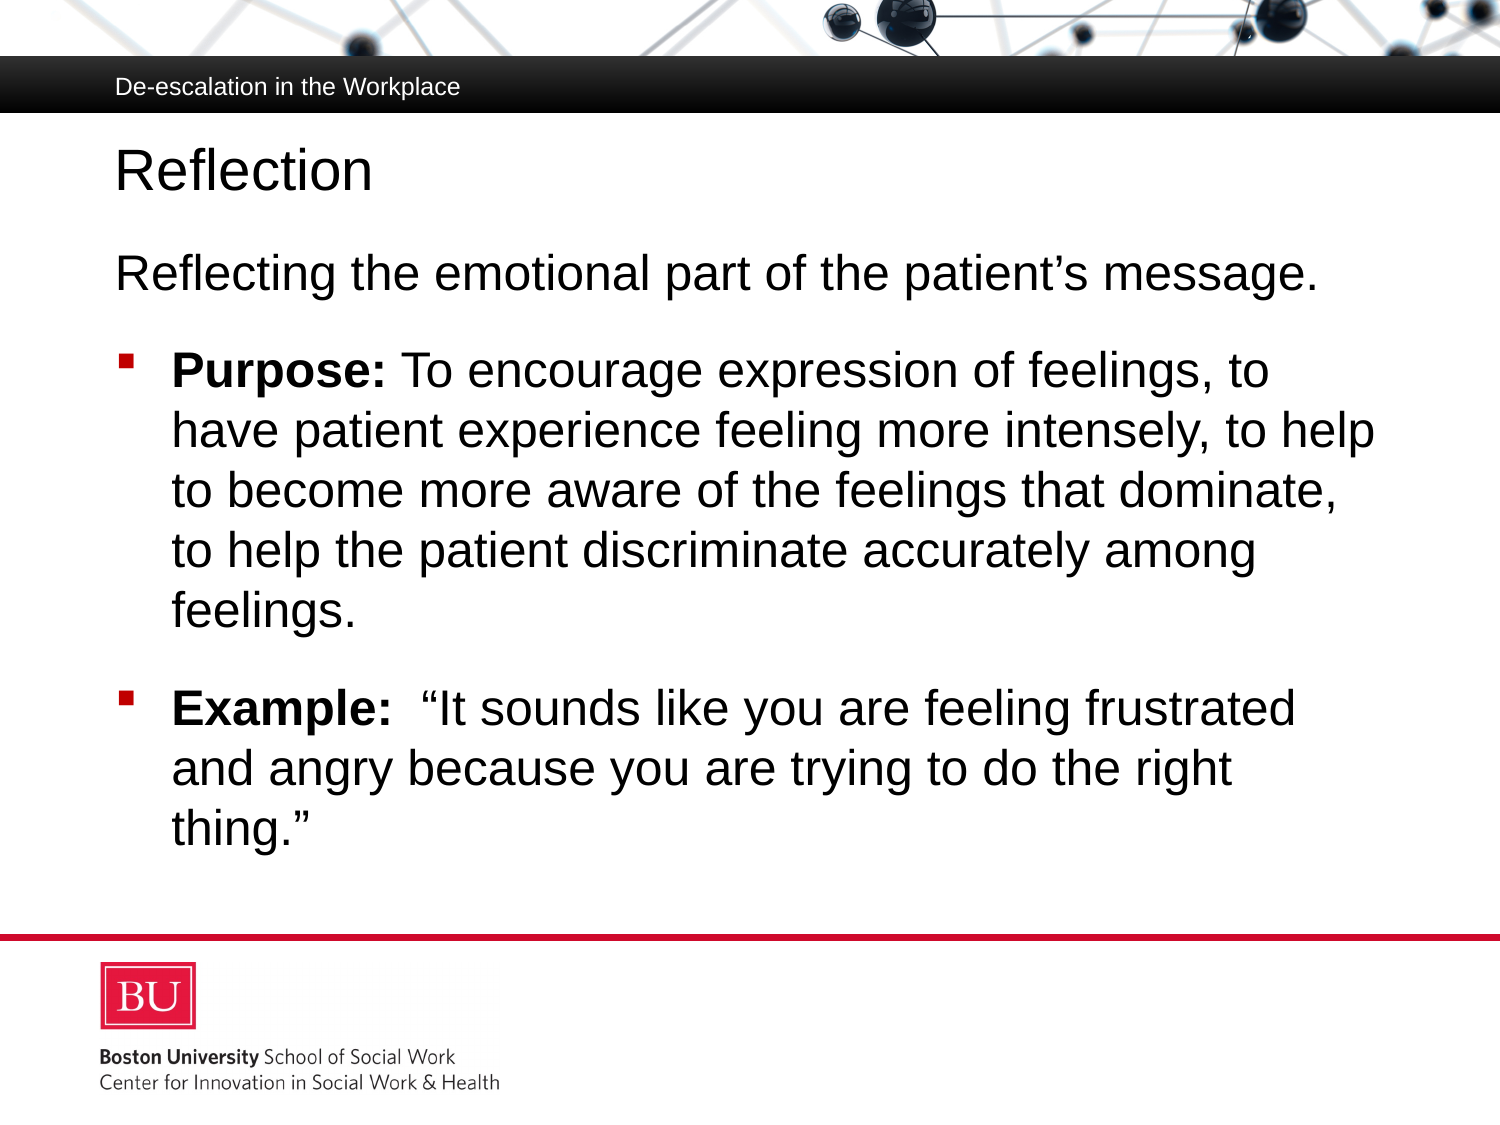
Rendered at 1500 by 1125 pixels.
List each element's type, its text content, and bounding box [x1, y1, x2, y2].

list Reflecting the emotional part of the patient’s message. Purpose: To encourage expression of feelings, to have patient experience feeling more intensely, to help to become more aware of the feelings that dominate, to help the patient discriminate accurately among feelings. Example: “It sounds like you are feeling frustrated and angry because you are trying to do the right thing.” [99, 232, 1400, 912]
picture [0, 0, 1500, 56]
picture [99, 962, 500, 1095]
footer De-escalation in the Workplace [99, 62, 938, 113]
title Reflection [99, 125, 1400, 232]
